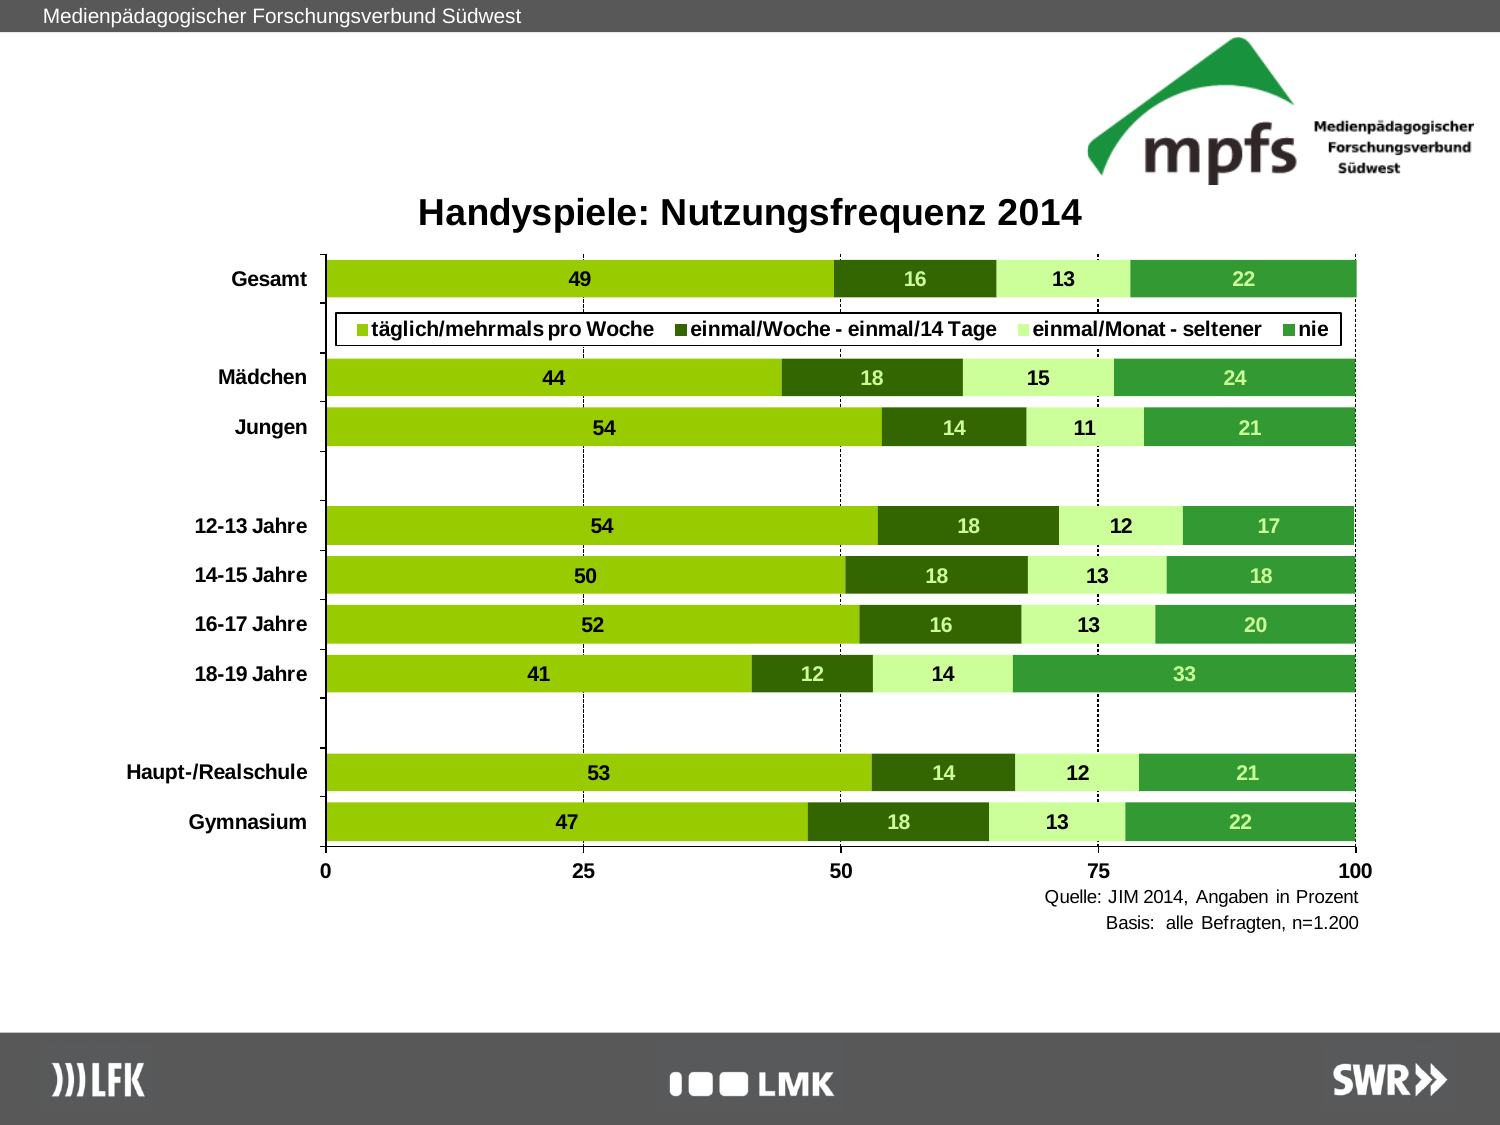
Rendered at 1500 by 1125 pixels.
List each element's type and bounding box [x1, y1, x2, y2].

picture [654, 1041, 844, 1110]
picture [1321, 1042, 1457, 1111]
picture [40, 1042, 153, 1111]
picture [111, 159, 1389, 942]
